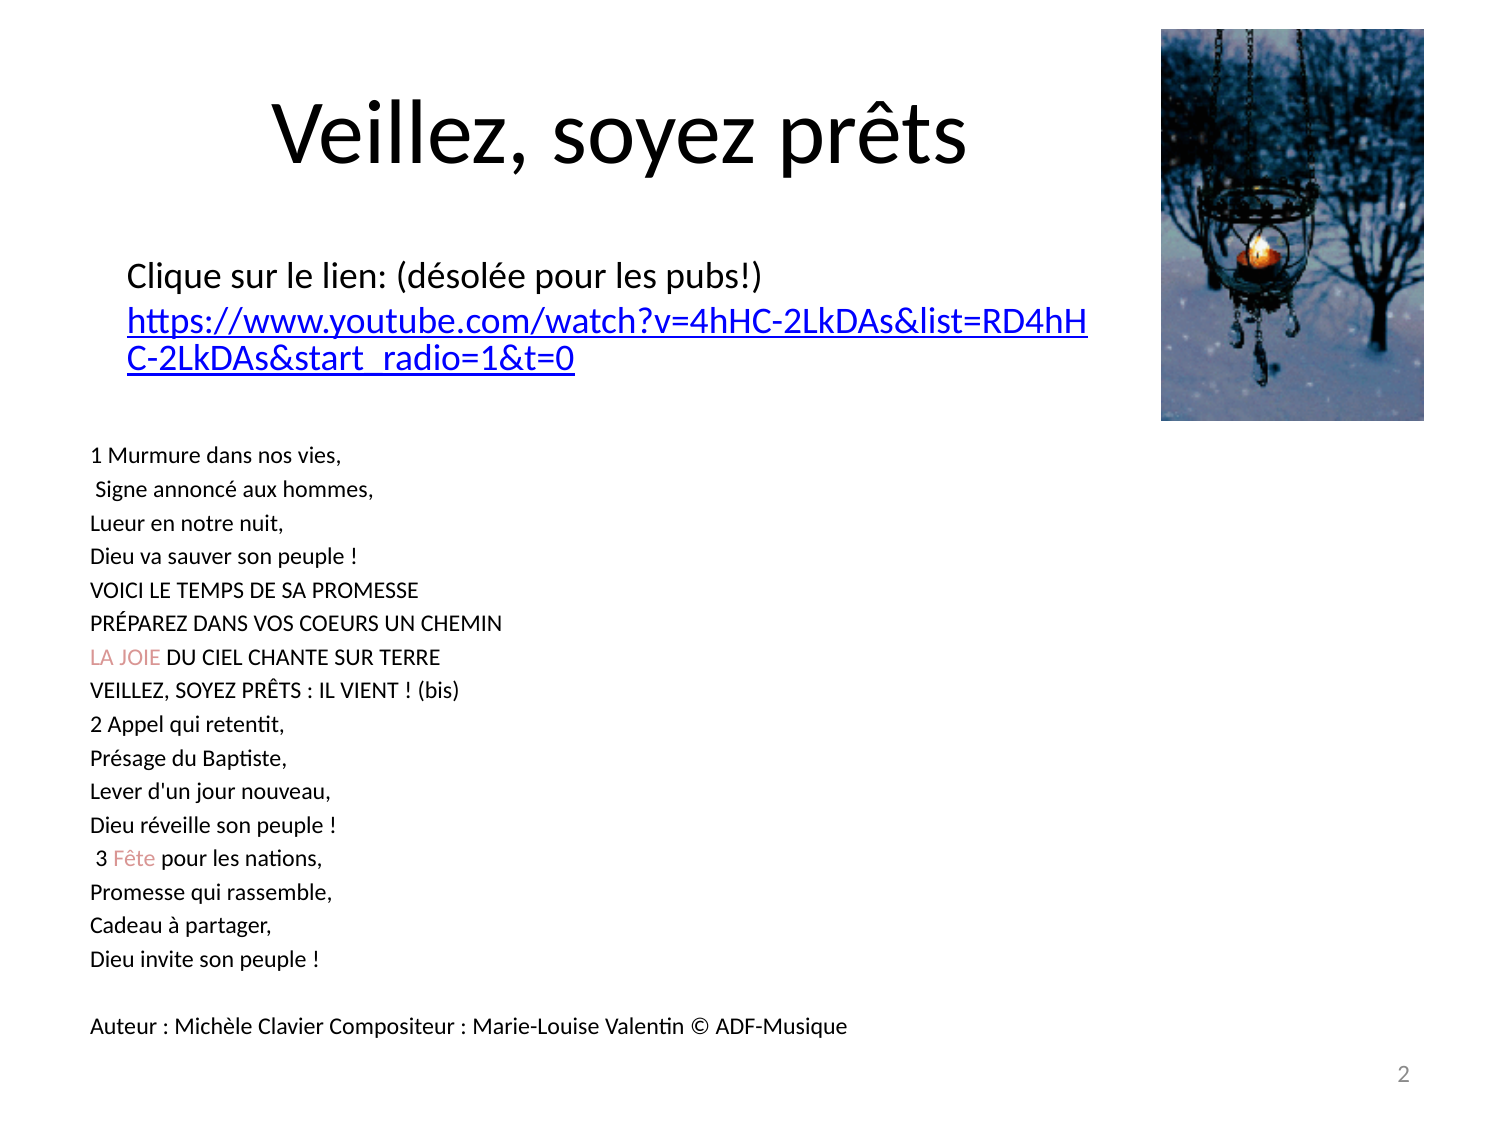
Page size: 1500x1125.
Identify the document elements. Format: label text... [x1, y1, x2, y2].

text_box Clique sur le lien: (désolée pour les pubs!) https://www.youtube.com/watch?v=4hHC-2LkDAs&list=RD4hHC-2LkDAs&start_radio=1&t=0 [112, 243, 1117, 394]
slide_number 2 [1074, 1042, 1425, 1103]
list 1 Murmure dans nos vies, Signe annoncé aux hommes, Lueur en notre nuit, Dieu va sauver son peuple ! VOICI LE TEMPS DE SA PROMESSE PRÉPAREZ DANS VOS COEURS UN CHEMIN LA JOIE DU CIEL CHANTE SUR TERRE VEILLEZ, SOYEZ PRÊTS : IL VIENT ! (bis) 2 Appel qui retentit, Présage du Baptiste, Lever d'un jour nouveau, Dieu réveille son peuple ! 3 Fête pour les nations, Promesse qui rassemble, Cadeau à partager, Dieu invite son peuple ! Auteur : Michèle Clavier Compositeur : Marie-Louise Valentin © ADF-Musique [75, 432, 1425, 1047]
picture [1161, 28, 1424, 421]
title Veillez, soyez prêts [112, 29, 1128, 225]
